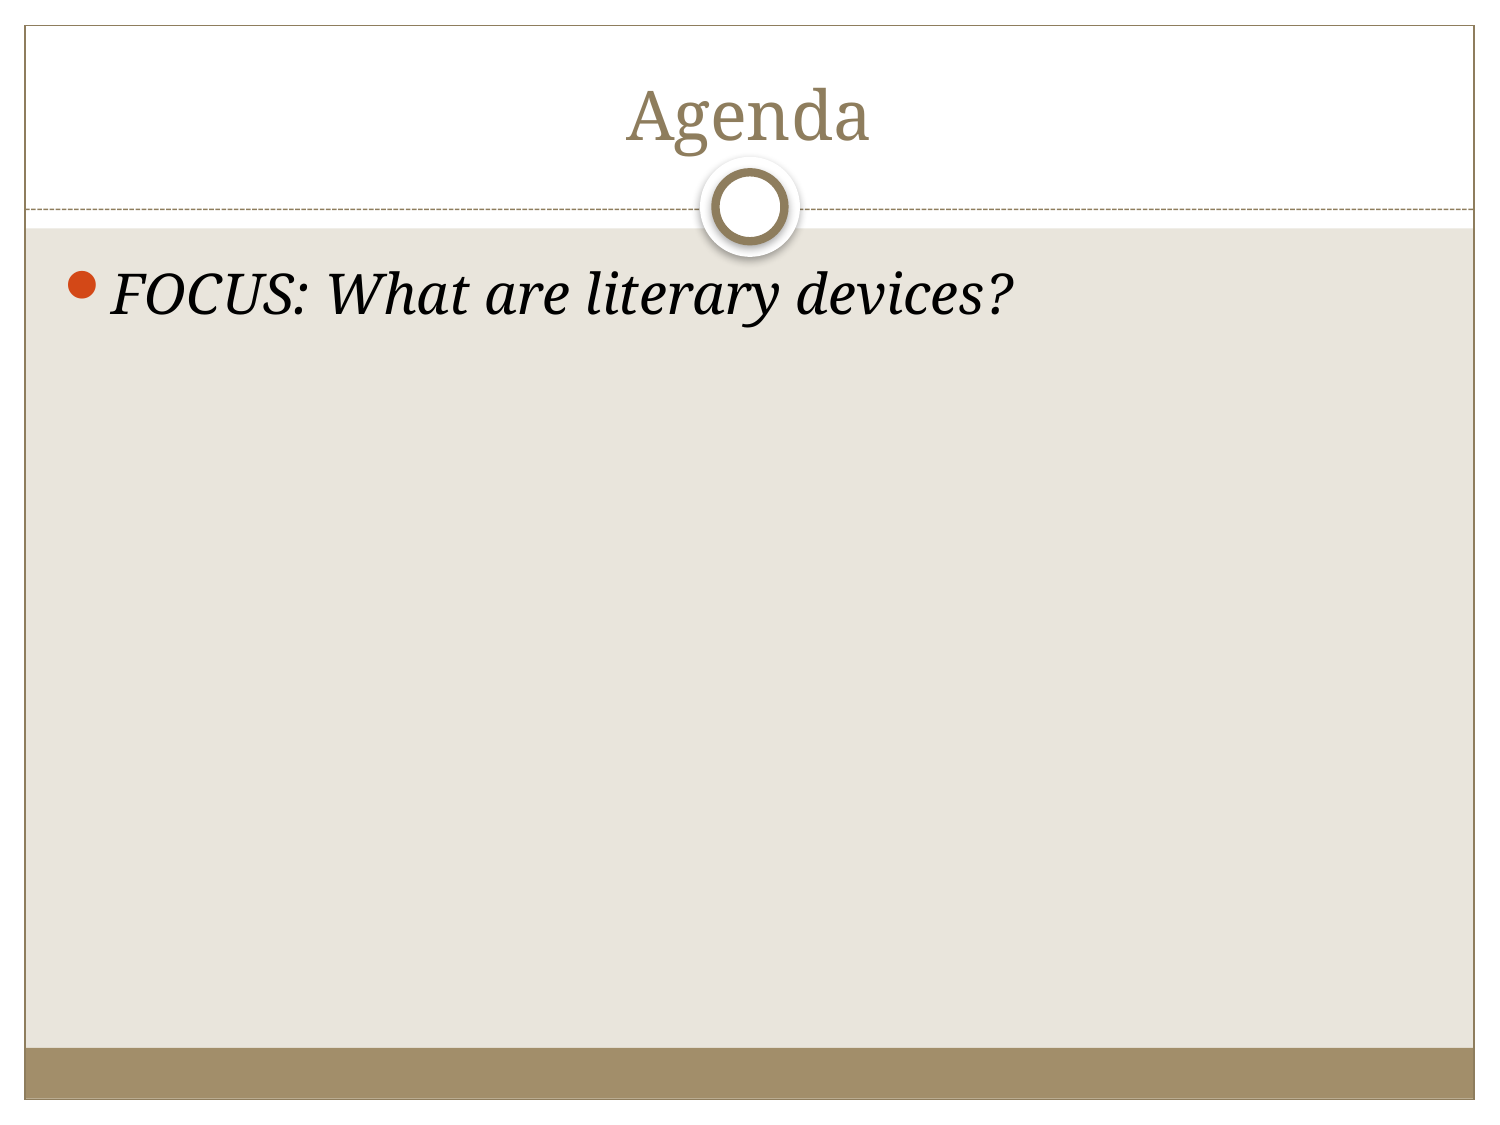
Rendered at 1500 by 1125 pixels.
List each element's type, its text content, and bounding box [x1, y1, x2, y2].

list FOCUS: What are literary devices? [49, 250, 1445, 1001]
title Agenda [49, 37, 1450, 162]
